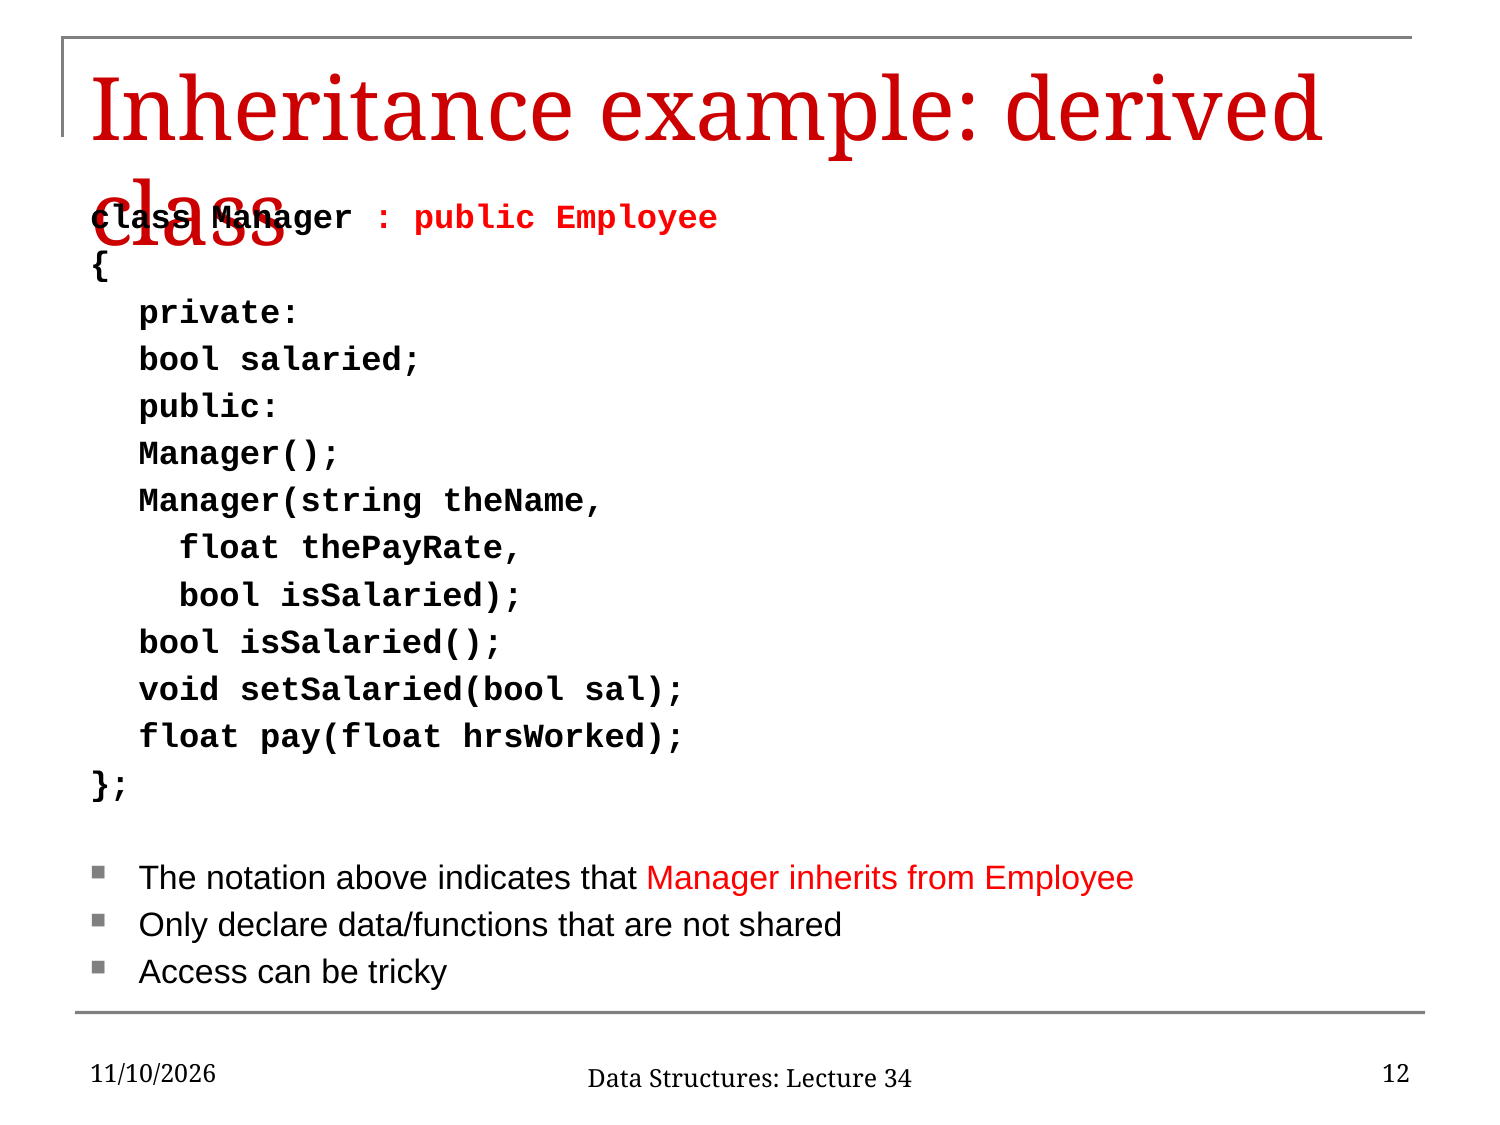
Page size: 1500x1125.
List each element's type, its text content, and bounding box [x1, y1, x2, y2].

slide_number 12 [1074, 1023, 1426, 1100]
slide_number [74, 1023, 426, 1100]
title Inheritance example: derived class [75, 45, 1425, 163]
list class Manager : public Employee { private: bool salaried; public: Manager(); Manager(string theName, float thePayRate, bool isSalaried); bool isSalaried(); void setSalaried(bool sal); float pay(float hrsWorked); }; The notation above indicates that Manager inherits from Employee Only declare data/functions that are not shared Access can be tricky [75, 187, 1425, 1006]
footer Data Structures: Lecture 34 [512, 1024, 988, 1101]
